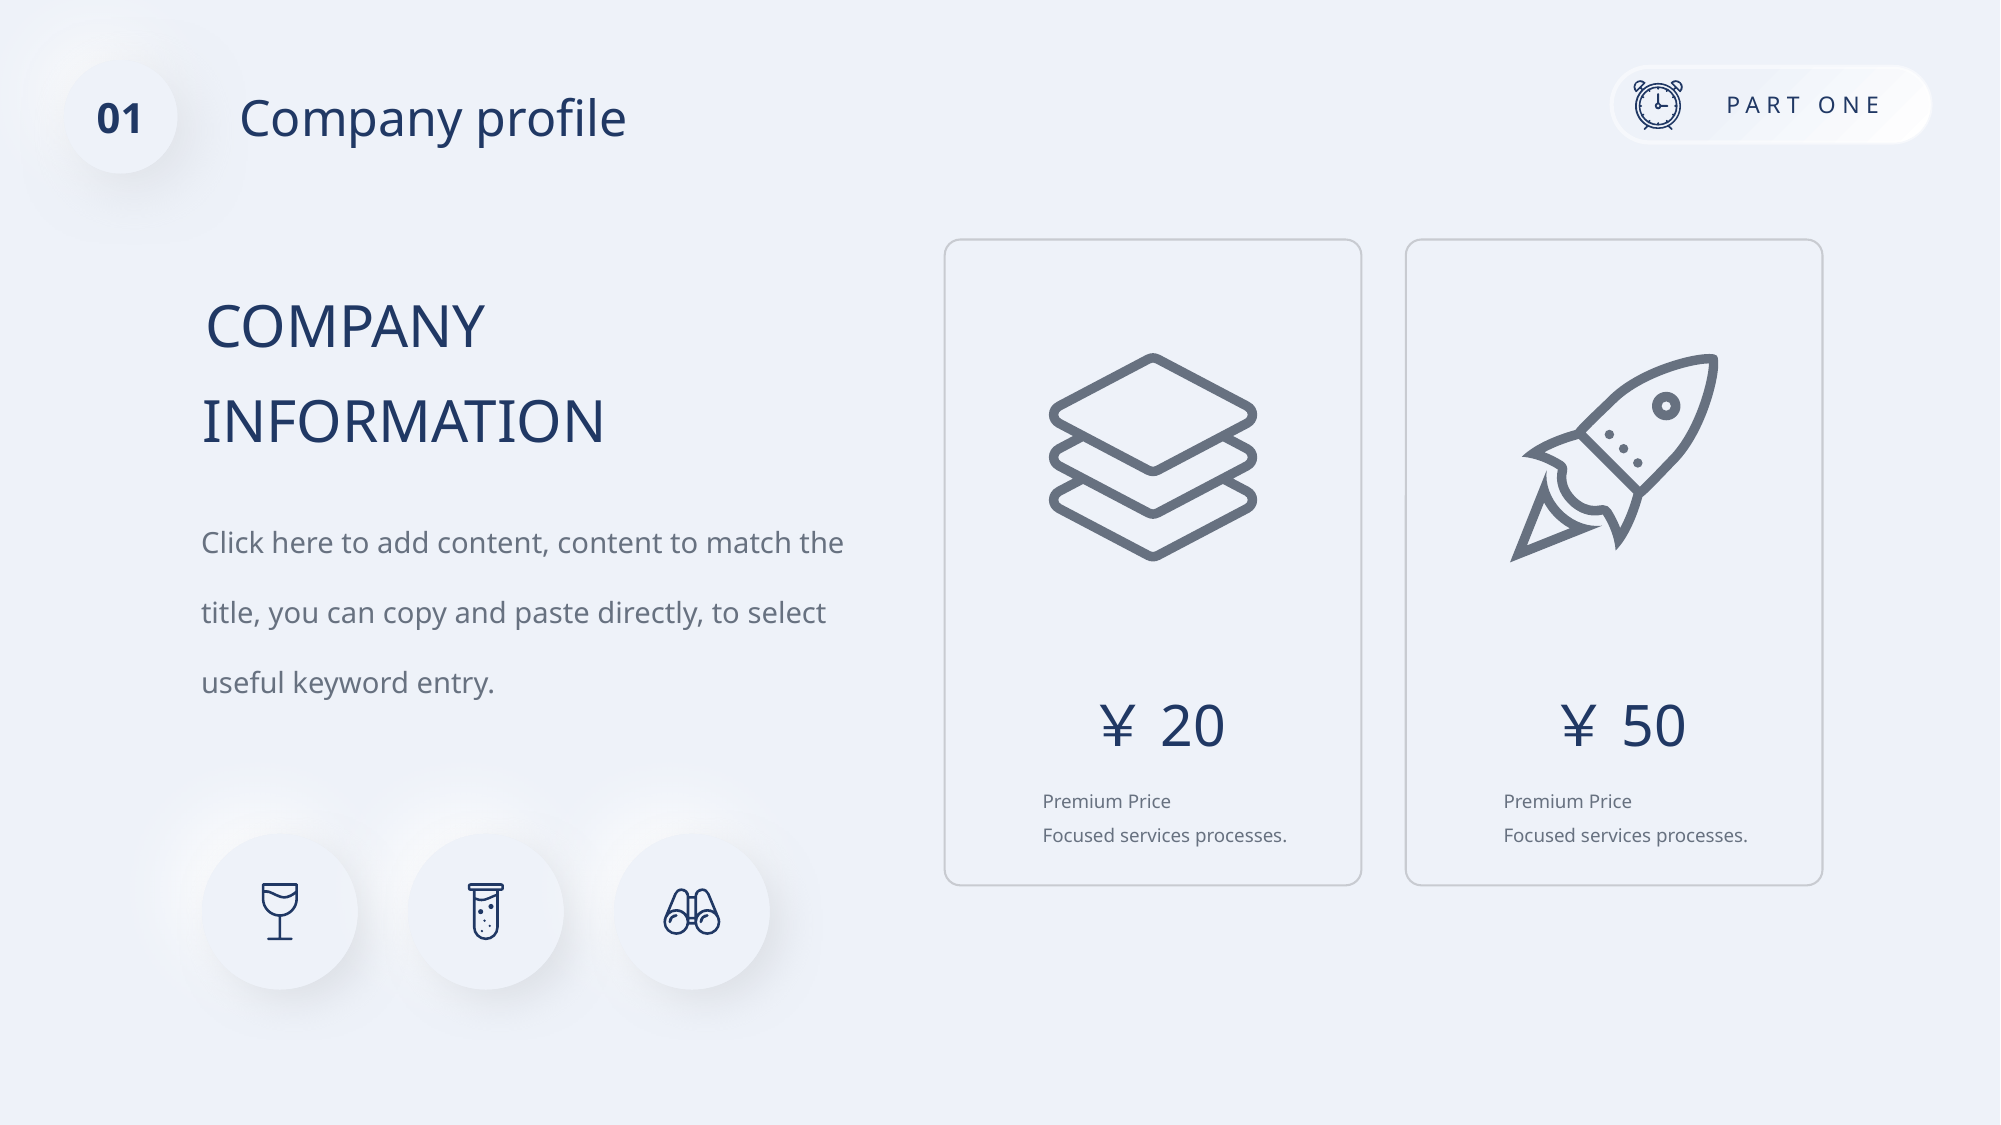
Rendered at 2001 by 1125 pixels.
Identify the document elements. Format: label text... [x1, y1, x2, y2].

text_box Premium Price Focused services processes. [1503, 778, 1749, 846]
text_box [1048, 353, 1258, 562]
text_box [408, 833, 564, 990]
text_box ￥50 [1550, 675, 1688, 758]
text_box COMPANY [190, 281, 501, 367]
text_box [614, 833, 770, 990]
text_box [944, 239, 1362, 886]
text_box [202, 833, 358, 990]
text_box [1405, 239, 1823, 886]
text_box [1521, 353, 1719, 551]
text_box Company profile [224, 78, 800, 154]
text_box Click here to add content, content to match the title, you can copy and paste directly, to select useful keyword entry. [200, 489, 860, 699]
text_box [63, 60, 178, 174]
text_box ￥20 [1089, 675, 1227, 758]
text_box Premium Price Focused services processes. [1042, 778, 1288, 846]
text_box INFORMATION [187, 377, 622, 462]
text_box [1509, 470, 1603, 563]
